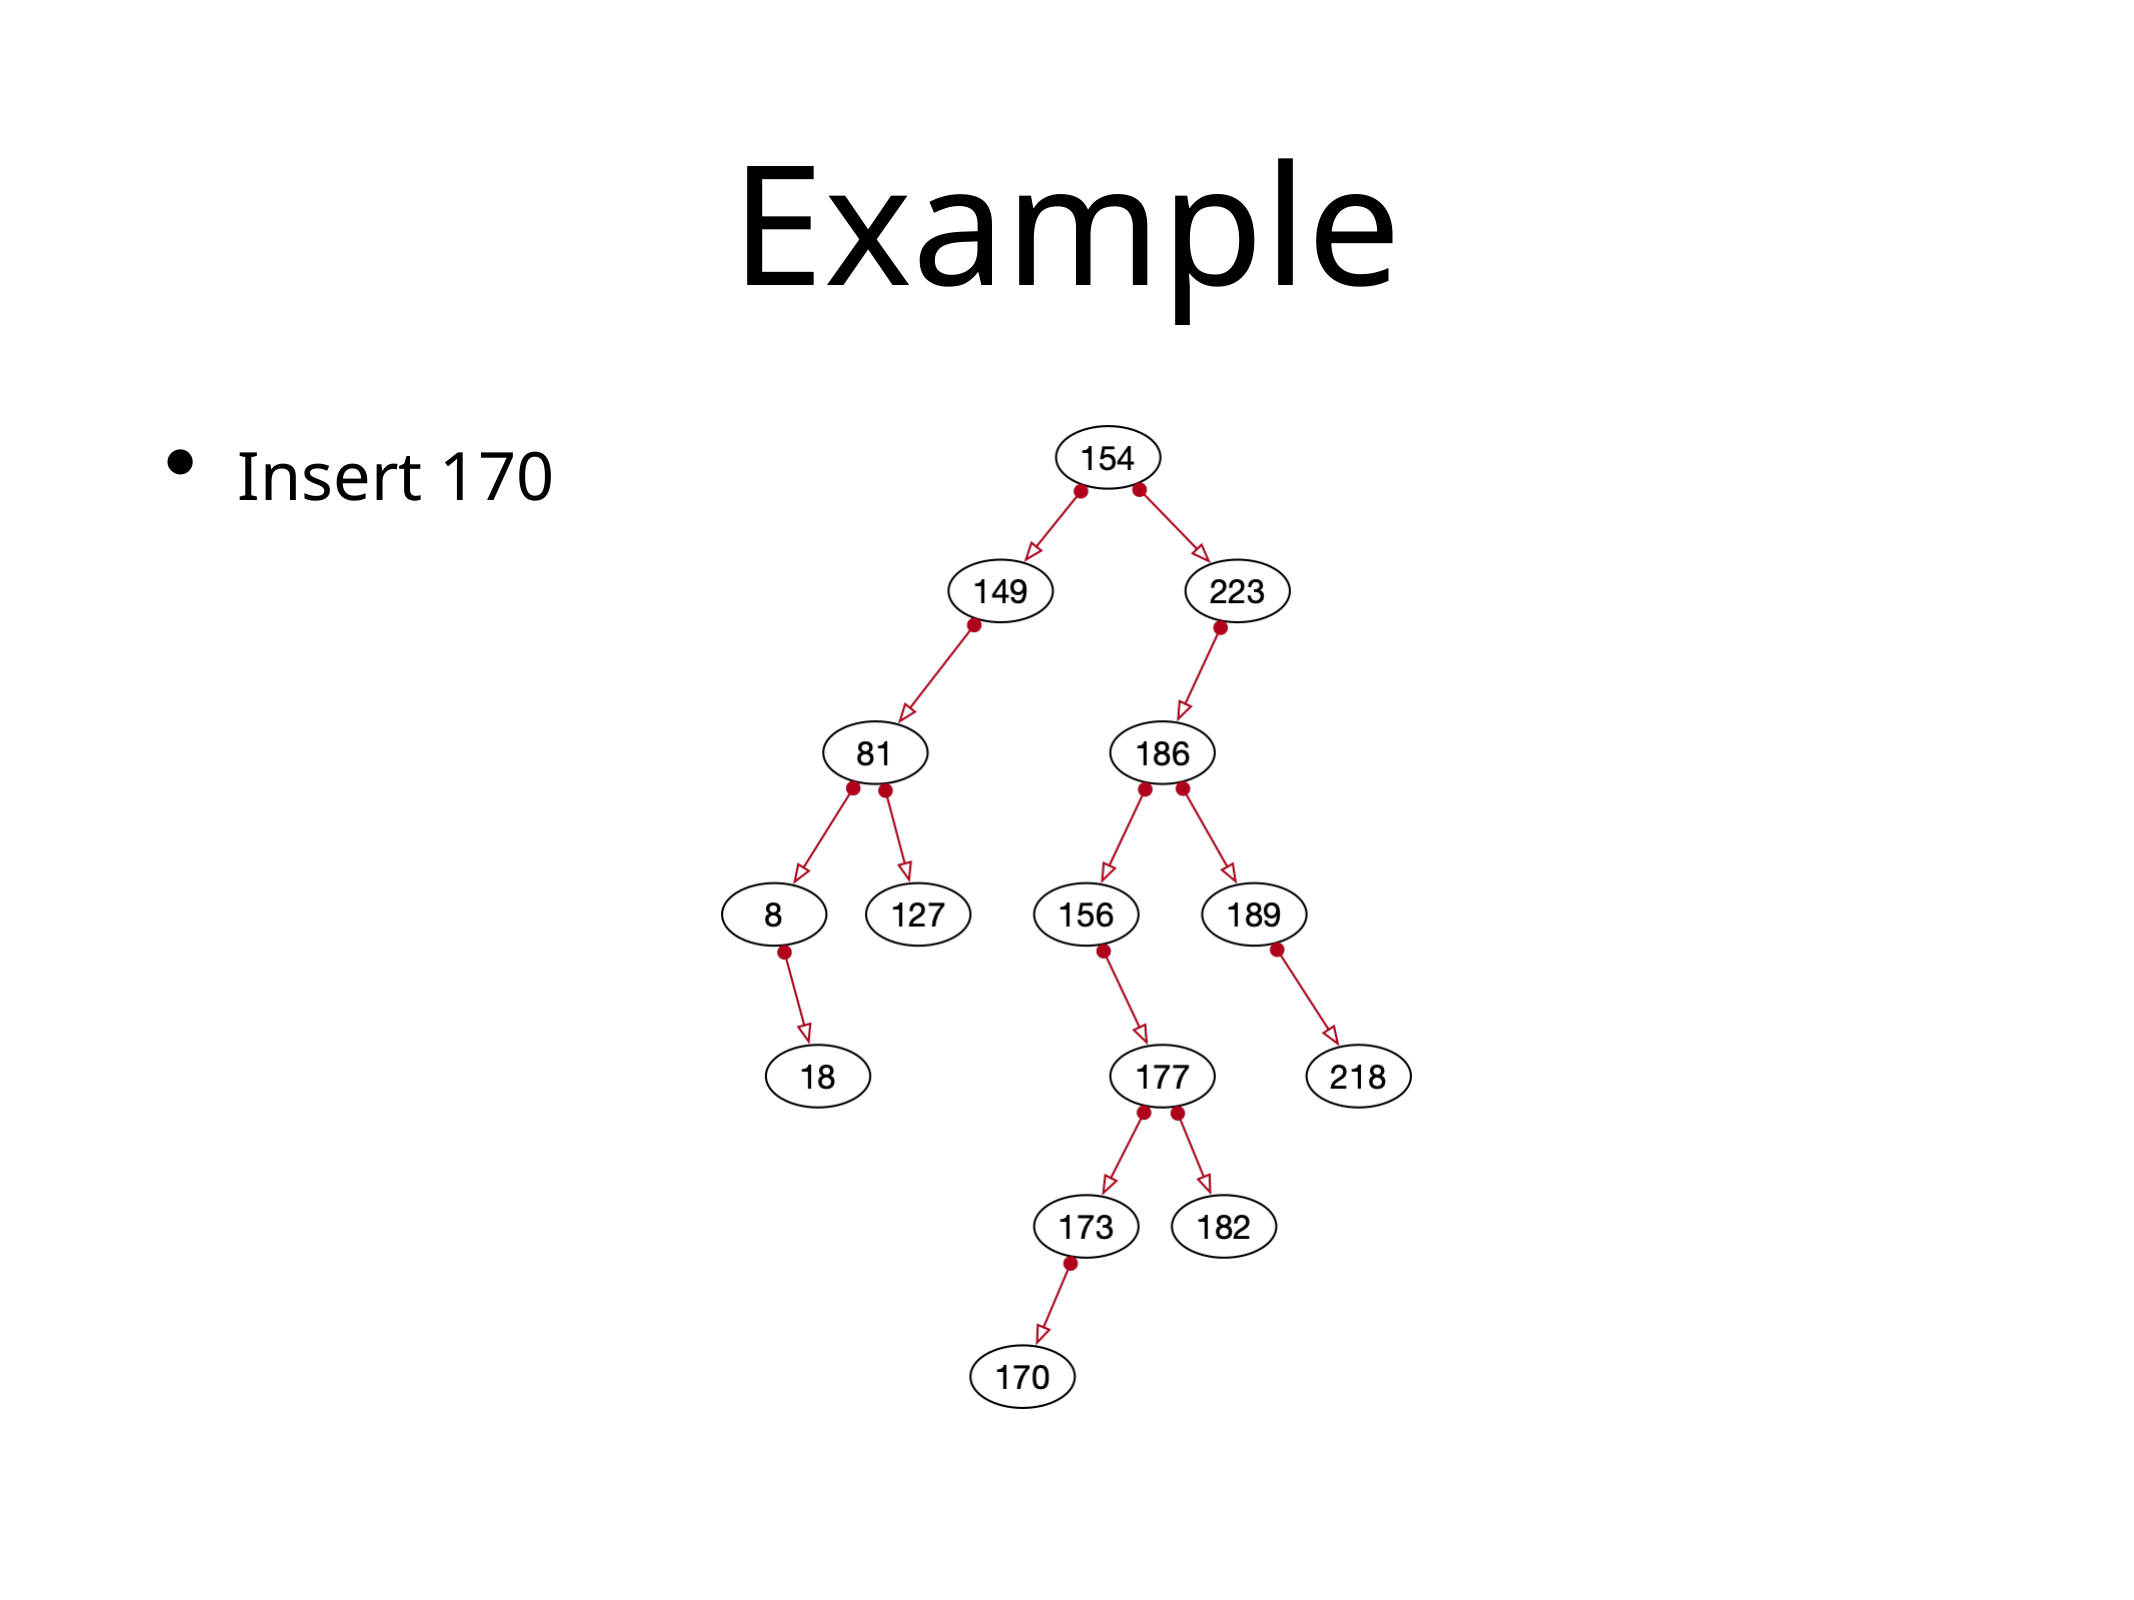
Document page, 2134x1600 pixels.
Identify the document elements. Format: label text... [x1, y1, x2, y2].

picture [720, 424, 1413, 1409]
list Insert 170 [155, 424, 1978, 1457]
title Example [155, 41, 1978, 397]
